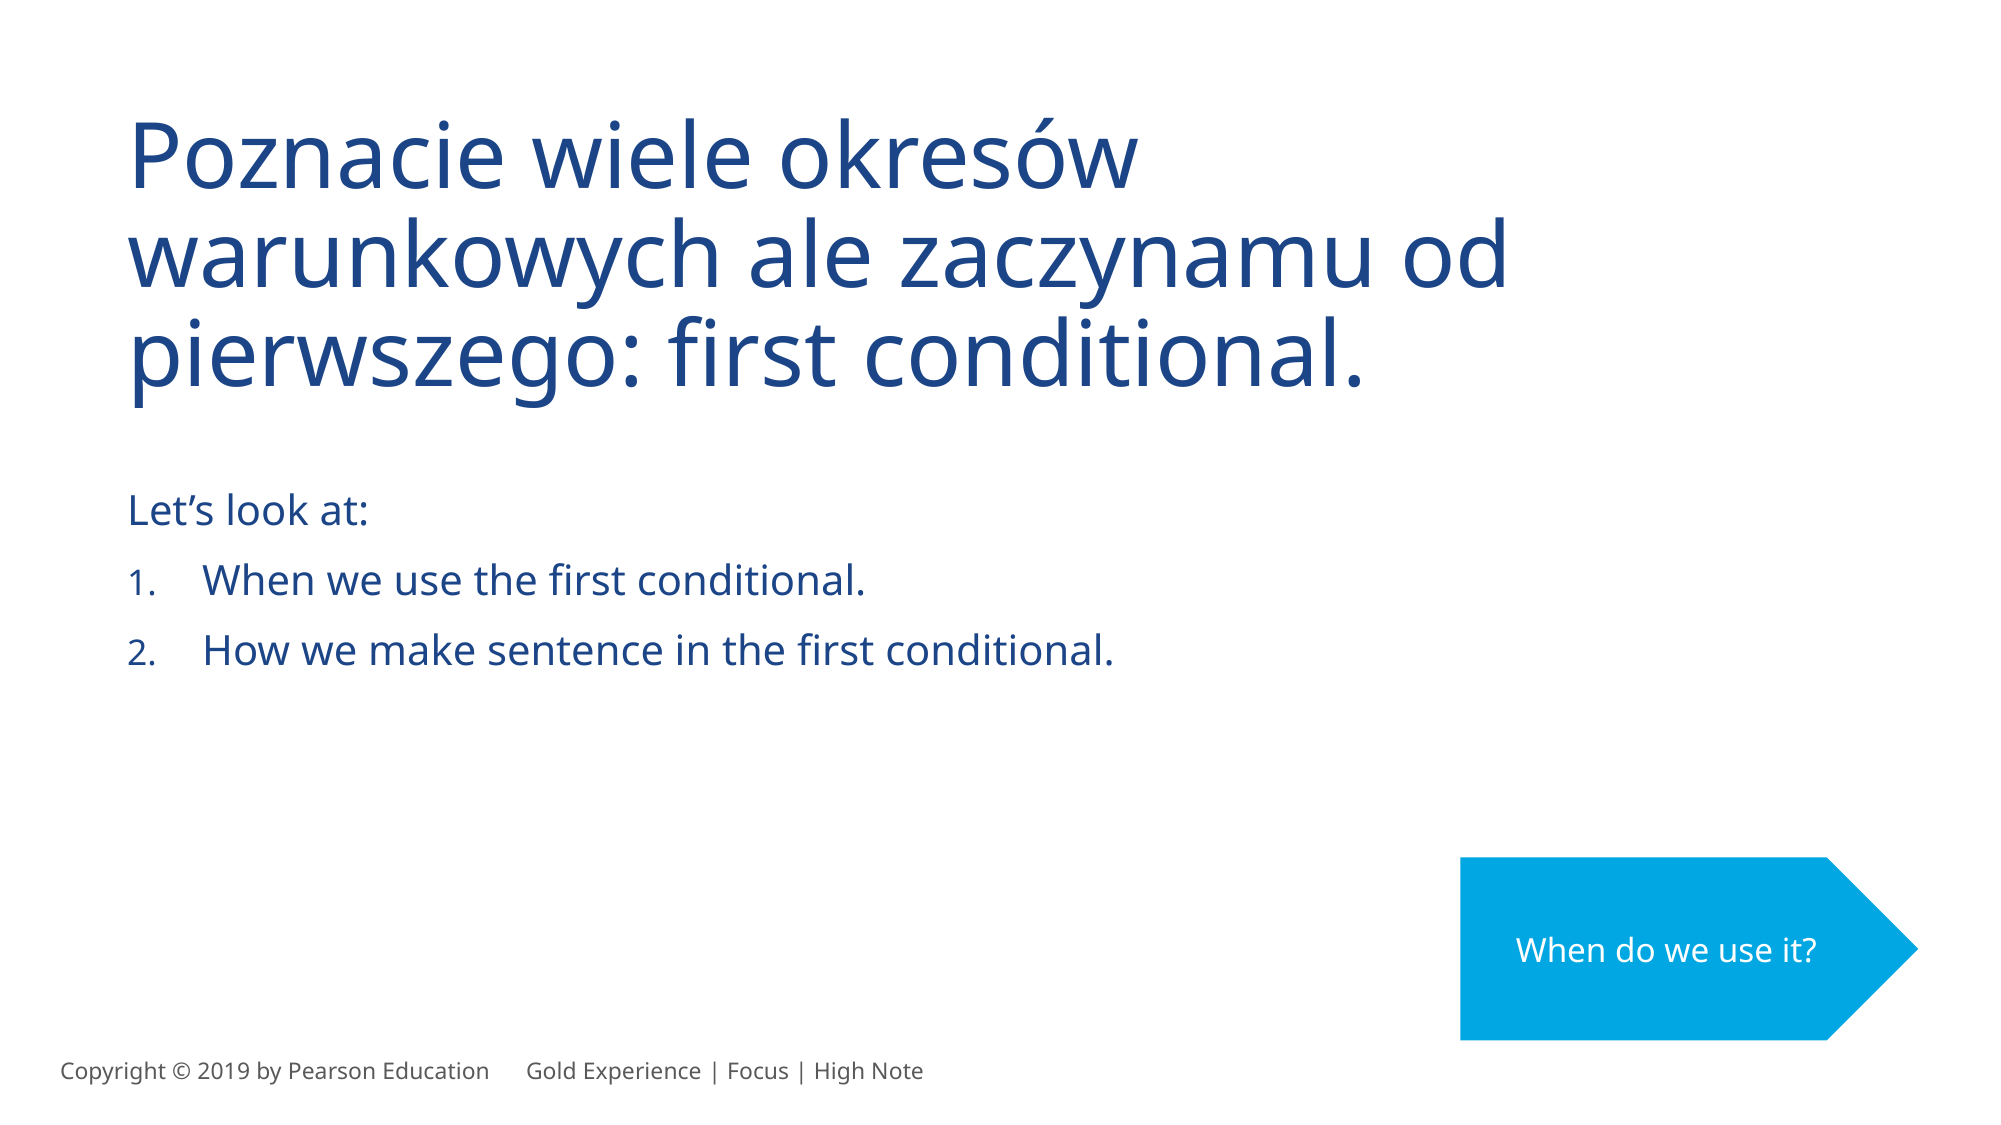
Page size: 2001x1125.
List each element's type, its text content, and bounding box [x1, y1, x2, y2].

text_box Copyright © 2019 by Pearson Education Gold Experience | Focus | High Note [45, 1040, 1084, 1101]
text_box When do we use it? [1458, 855, 1922, 1043]
text_box Poznacie wiele okresów warunkowych ale zaczynamu od pierwszego: first conditional. [112, 125, 1763, 390]
text_box Let’s look at: When we use the first conditional. How we make sentence in the first conditional. [112, 437, 1763, 810]
